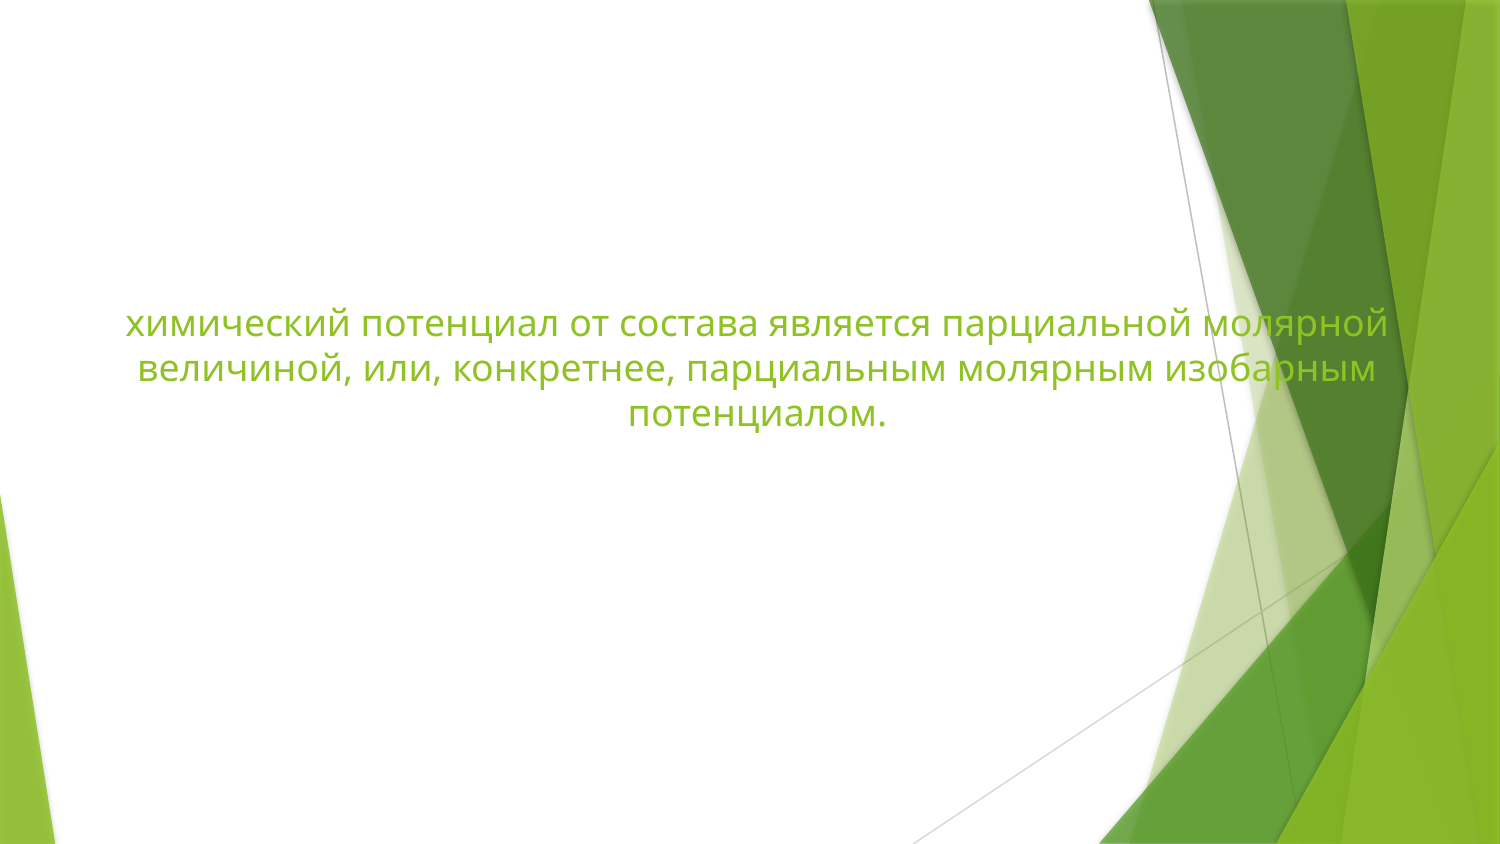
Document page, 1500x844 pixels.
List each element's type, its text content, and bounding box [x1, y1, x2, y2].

title химический потенциал от состава является парциальной молярной величиной, или, конкретнее, парциальным молярным изобарным потенциалом. [87, 219, 1428, 515]
